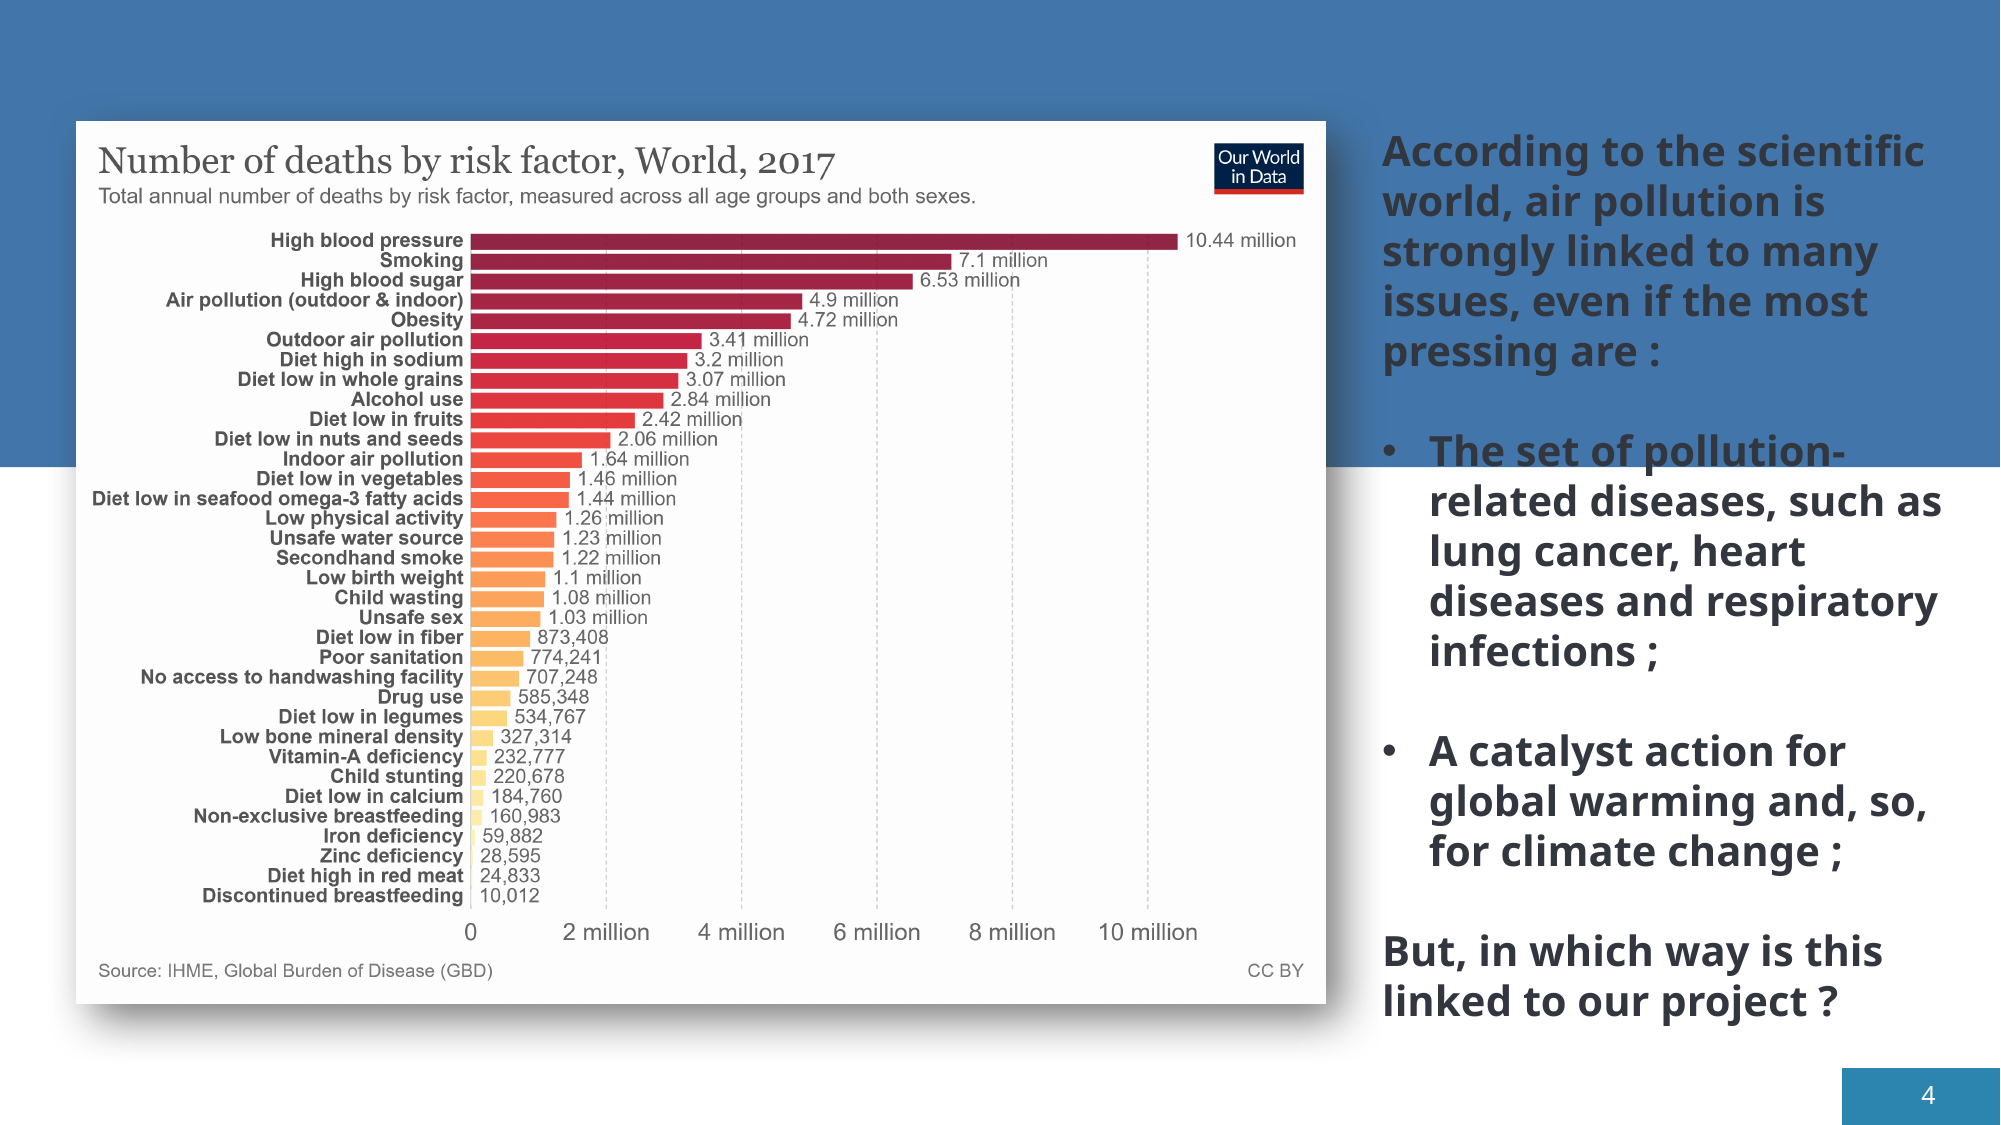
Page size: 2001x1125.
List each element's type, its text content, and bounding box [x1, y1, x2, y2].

slide_number 4 [1889, 1079, 1951, 1114]
picture [76, 121, 1326, 1004]
text_box According to the scientific world, air pollution is strongly linked to many issues, even if the most pressing are : The set of pollution-related diseases, such as lung cancer, heart diseases and respiratory infections ; A catalyst action for global warming and, so, for climate change ; But, in which way is this linked to our project ? [1367, 117, 1974, 1033]
